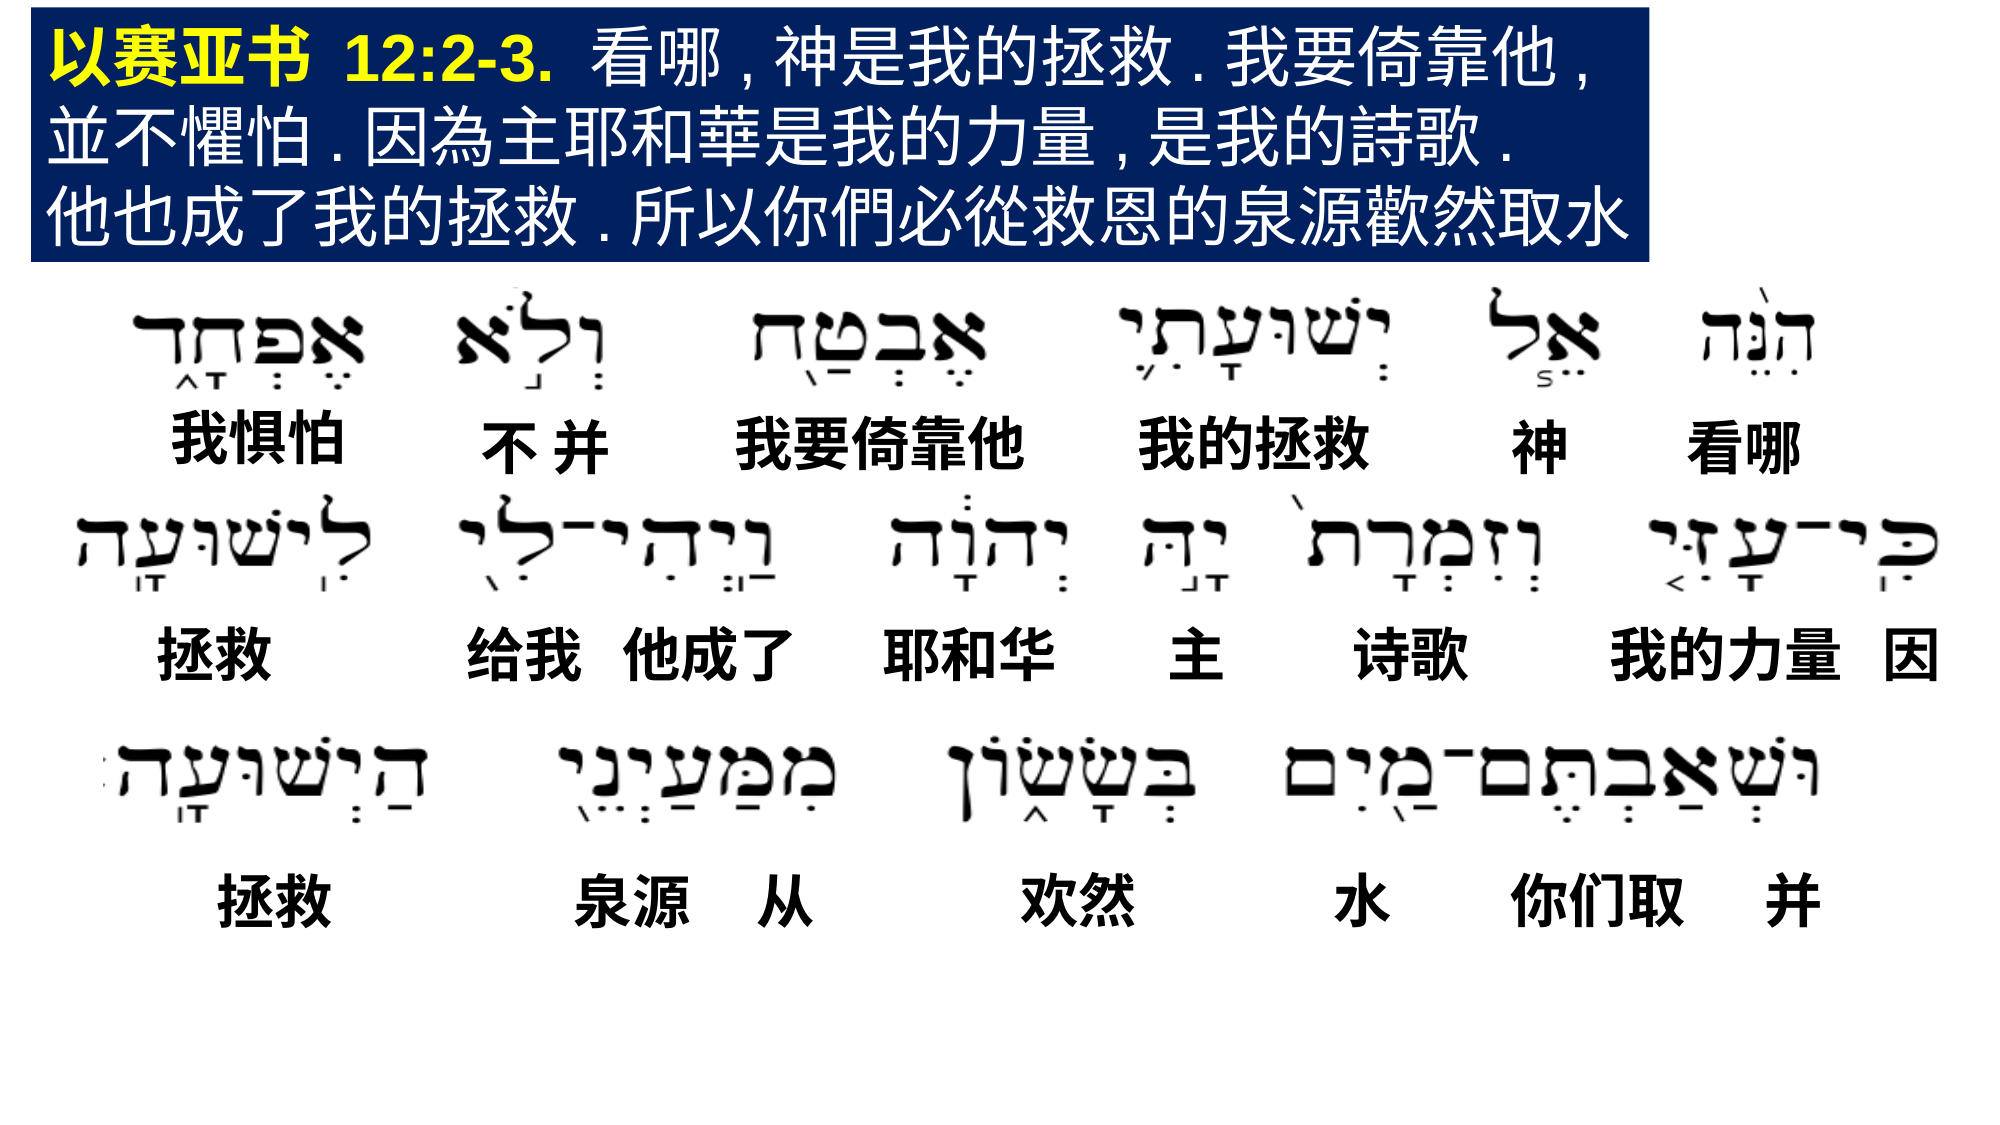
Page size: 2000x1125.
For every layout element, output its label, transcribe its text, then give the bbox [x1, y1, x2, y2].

text_box 我惧怕 [92, 393, 424, 479]
text_box 以赛亚书 12:2-3. 看哪,神是我的拯救.我要倚靠他, 並不懼怕.因為主耶和華是我的力量,是我的詩歌. 他也成了我的拯救.所以你們必從救恩的泉源歡然取水. [31, 7, 1650, 262]
picture [540, 727, 849, 829]
text_box 欢然 [929, 856, 1228, 942]
text_box 看哪 [1635, 403, 1855, 489]
picture [99, 287, 390, 394]
picture [1623, 489, 1956, 596]
text_box 不 并 [409, 403, 683, 489]
text_box 泉源 从 [529, 857, 860, 943]
text_box 我的力量 因 [1571, 610, 1981, 696]
picture [442, 489, 789, 596]
text_box 耶和华 [841, 610, 1152, 696]
picture [1691, 284, 1839, 391]
text_box 水 你们取 并 [1282, 856, 1874, 942]
text_box 拯救 [125, 857, 424, 943]
picture [933, 727, 1223, 829]
text_box 给我 他成了 [423, 610, 841, 696]
picture [103, 727, 457, 829]
text_box 神 [1478, 403, 1603, 489]
picture [1282, 489, 1571, 596]
picture [1097, 278, 1408, 385]
picture [1478, 284, 1624, 391]
text_box 我的拯救 [1107, 399, 1402, 485]
picture [1264, 727, 1839, 829]
text_box 我要倚靠他 [682, 399, 1079, 485]
text_box 主 [1152, 610, 1250, 696]
picture [870, 489, 1086, 596]
picture [442, 287, 627, 394]
text_box 诗歌 [1250, 610, 1571, 696]
picture [1117, 489, 1240, 596]
text_box 拯救 [70, 610, 359, 696]
picture [70, 489, 390, 596]
picture [739, 284, 1003, 391]
